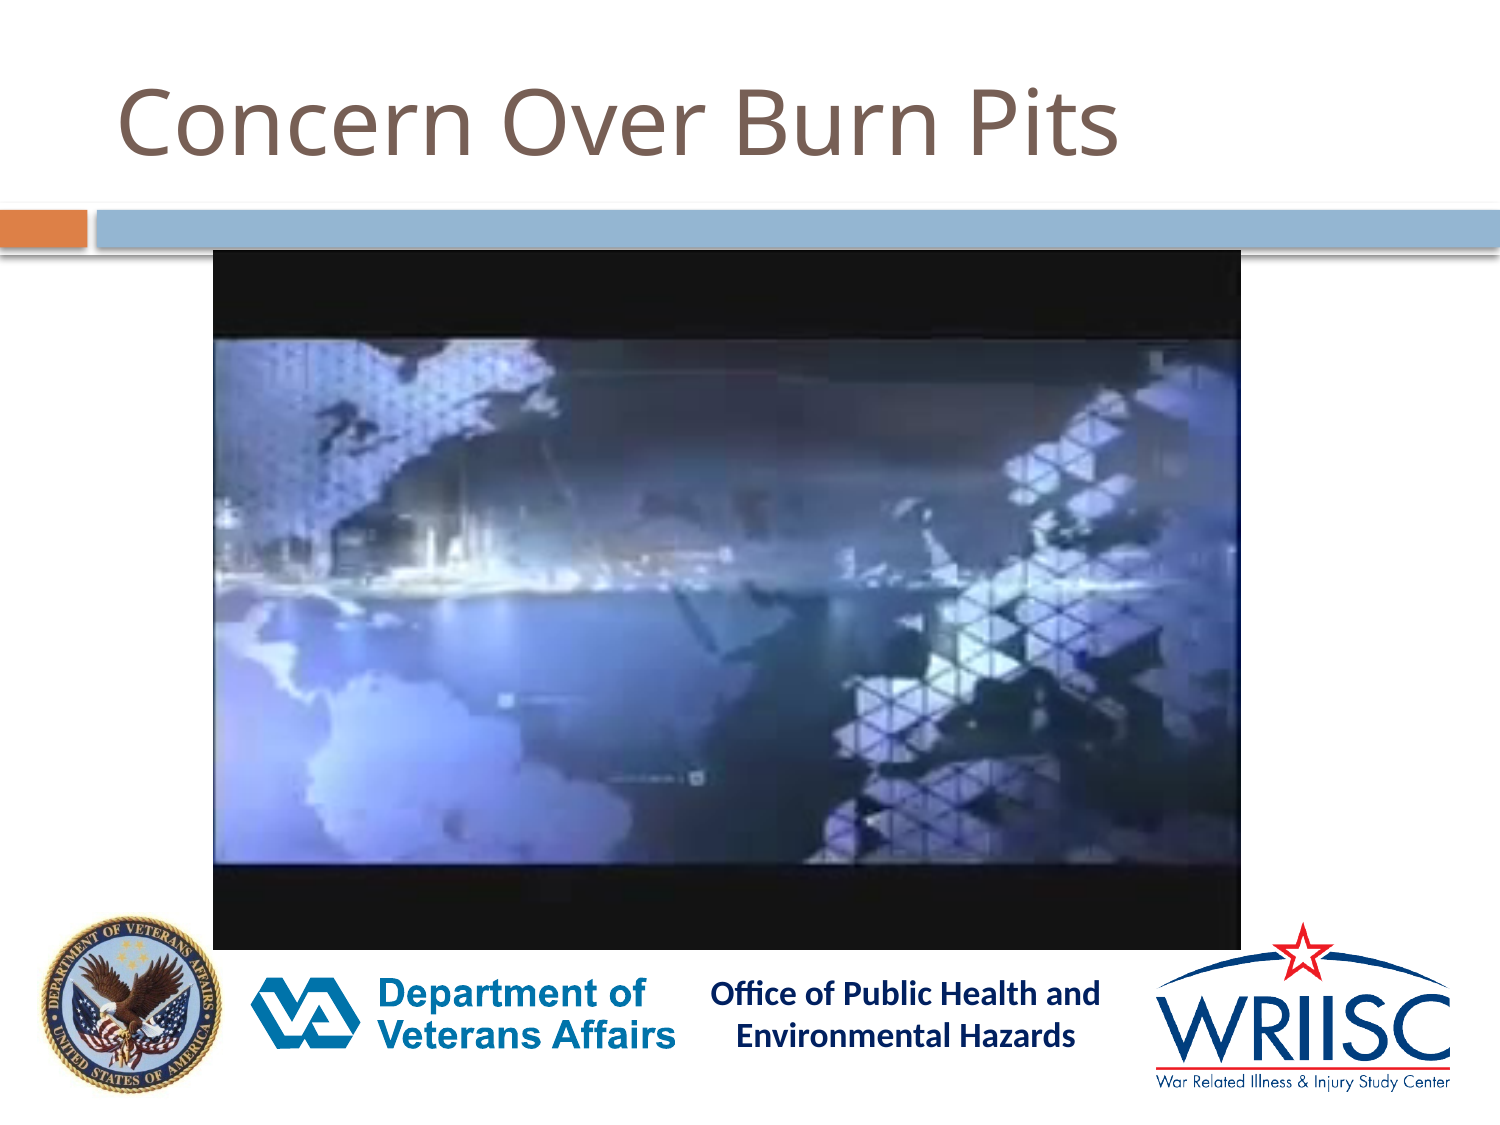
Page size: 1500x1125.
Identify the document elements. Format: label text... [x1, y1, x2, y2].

title Concern Over Burn Pits [100, 37, 1439, 201]
picture [1149, 918, 1456, 1094]
picture [37, 912, 225, 1100]
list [212, 249, 1242, 951]
